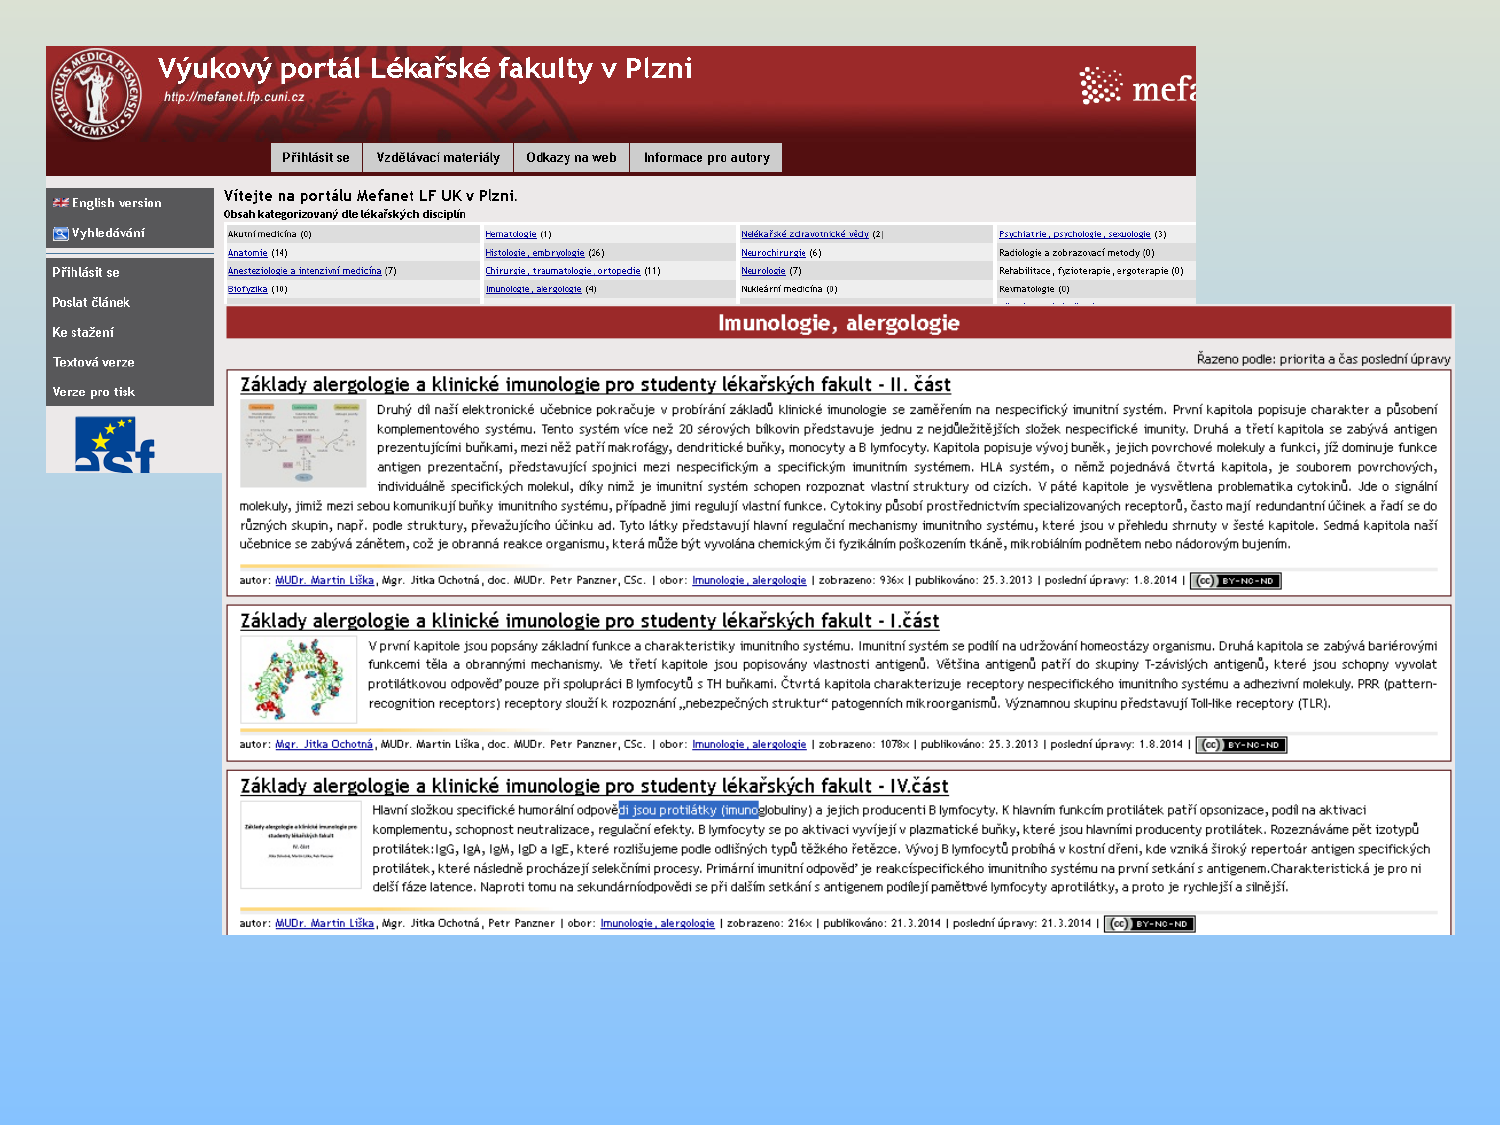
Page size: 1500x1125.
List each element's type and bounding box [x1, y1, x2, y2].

list [46, 46, 1196, 474]
picture [222, 304, 1455, 936]
